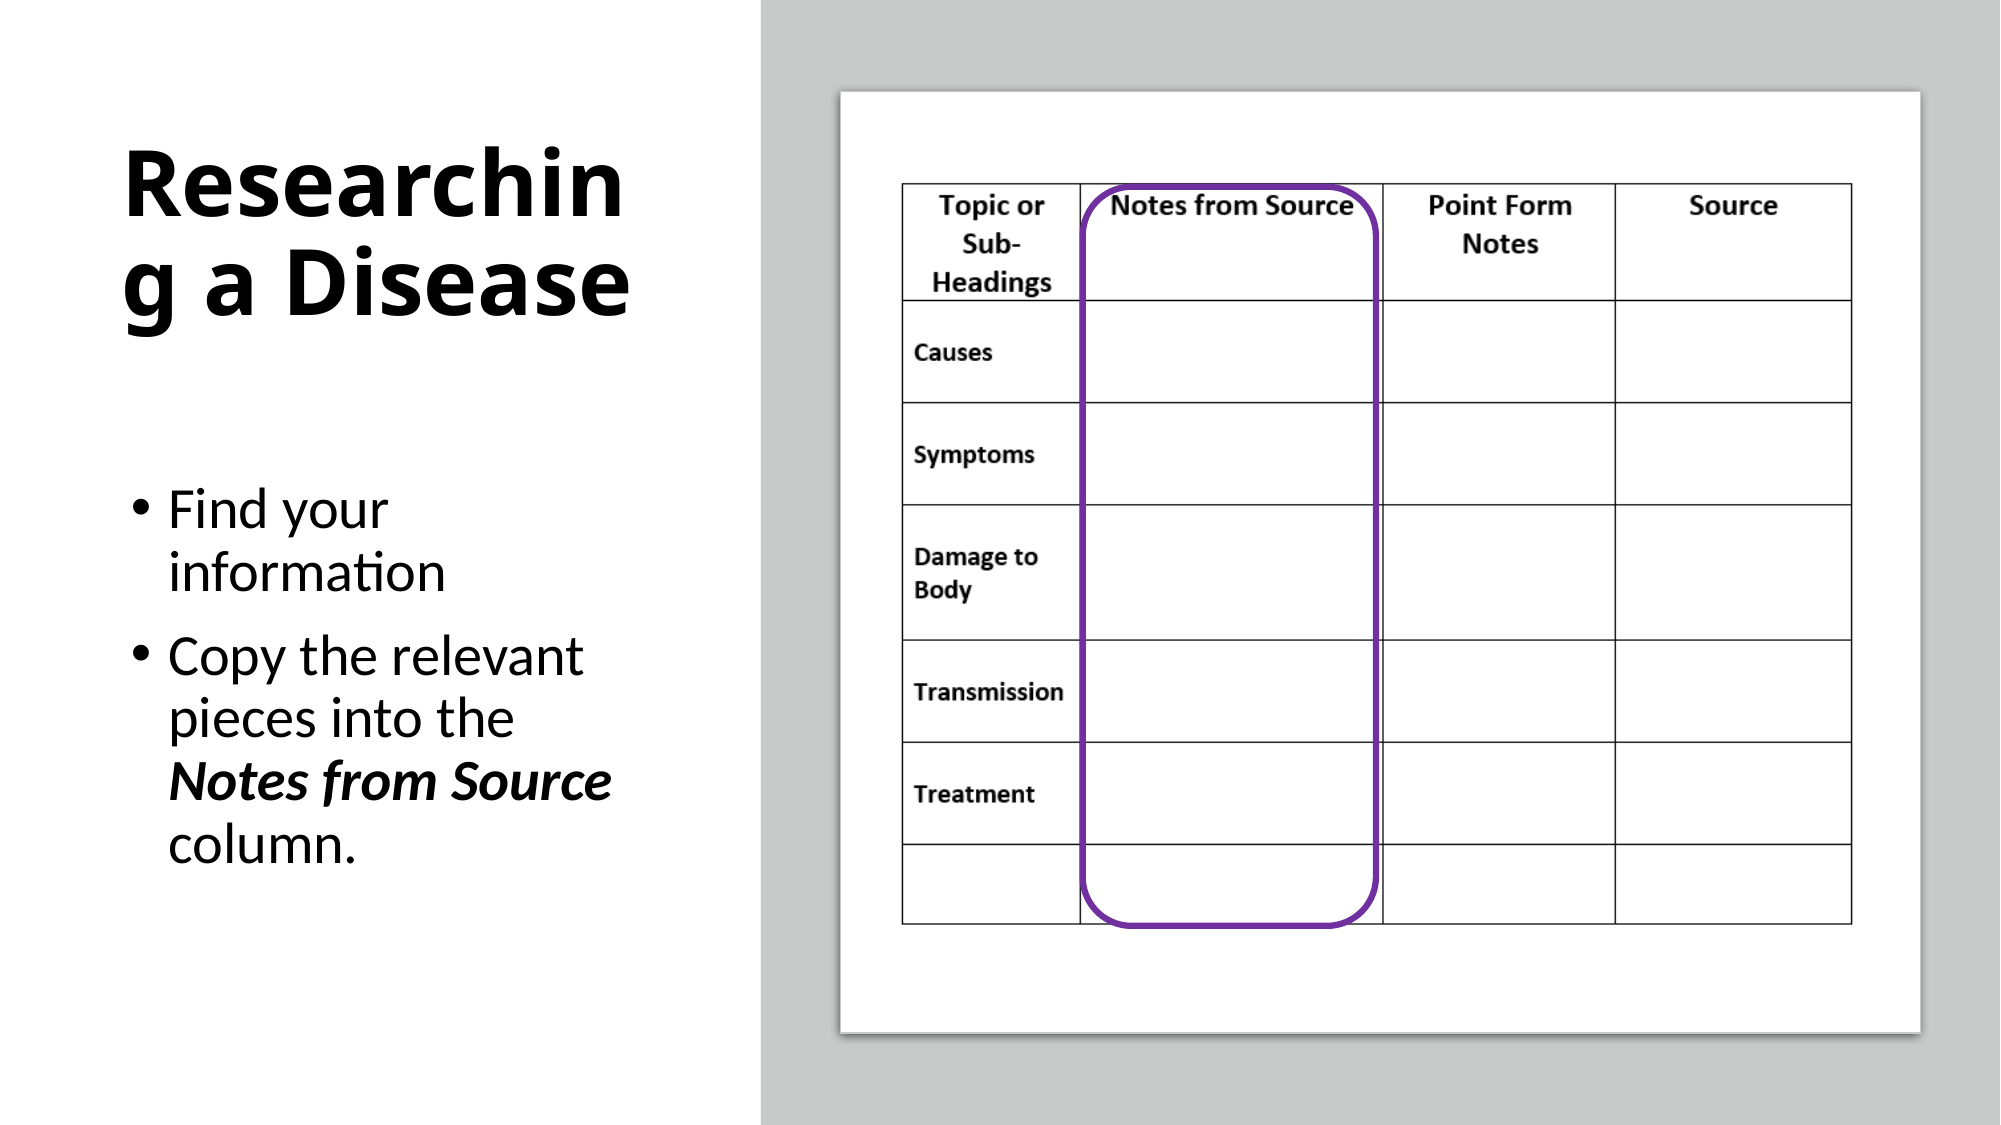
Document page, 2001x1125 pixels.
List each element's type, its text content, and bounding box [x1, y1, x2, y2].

text_box [760, 0, 2000, 1125]
title Researching a Disease [106, 103, 682, 370]
text_box [839, 90, 1922, 1034]
picture [886, 170, 1875, 954]
list Find your information Copy the relevant pieces into the Notes from Source column. [106, 399, 682, 1021]
